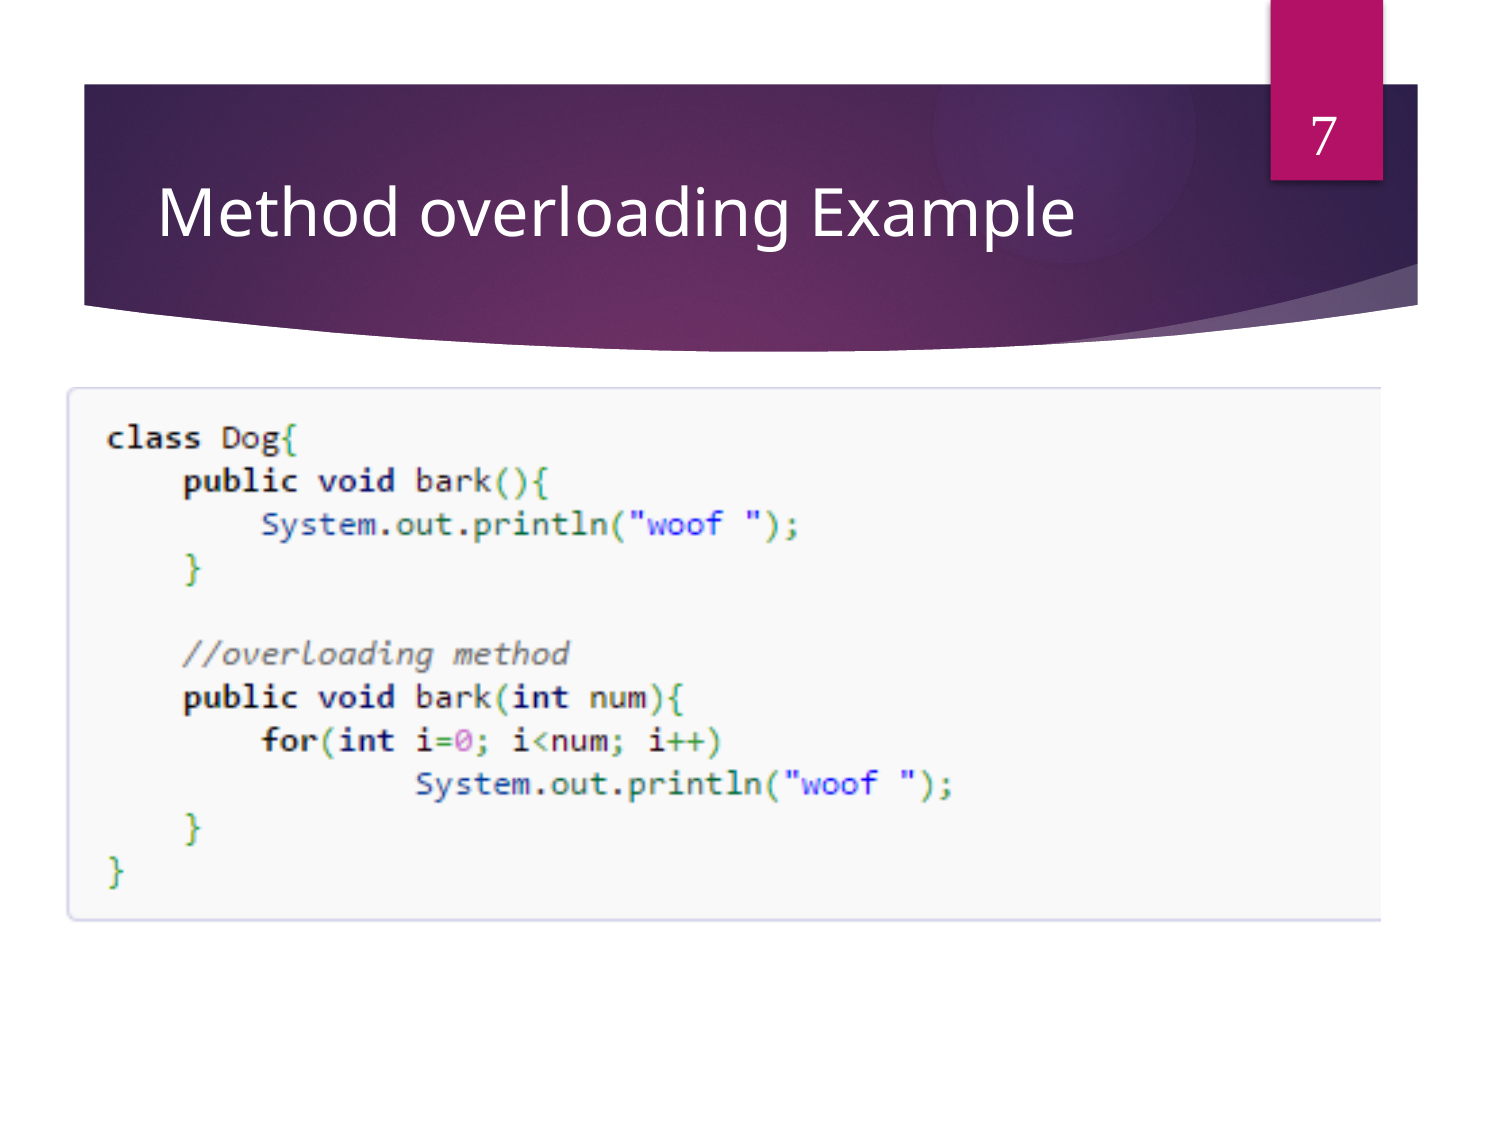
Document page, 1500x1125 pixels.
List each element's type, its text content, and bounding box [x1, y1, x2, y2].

slide_number 7 [1259, 48, 1390, 175]
title Method overloading Example [141, 152, 1183, 269]
picture [62, 387, 1381, 926]
